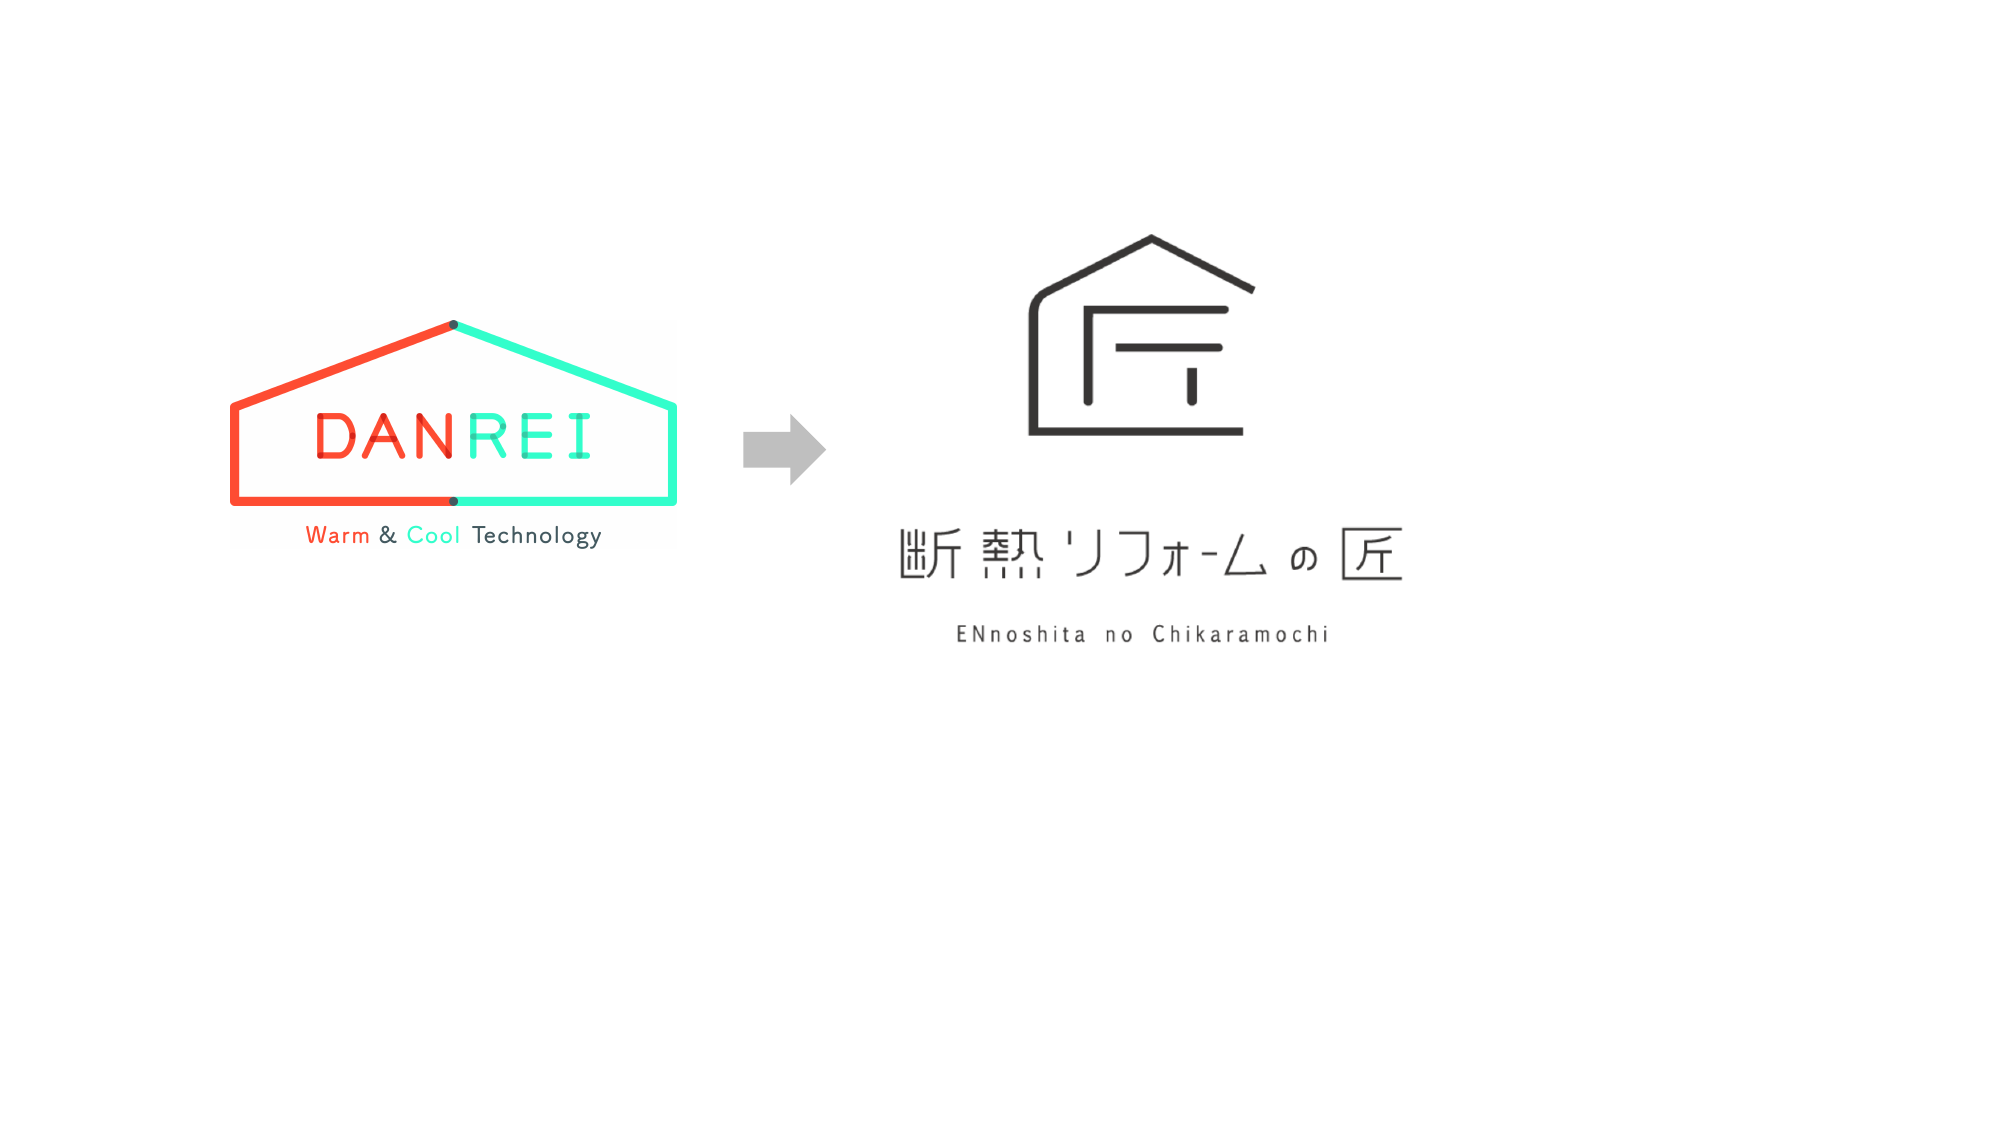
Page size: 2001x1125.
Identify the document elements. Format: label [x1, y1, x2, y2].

picture [230, 320, 677, 550]
text_box [742, 411, 828, 488]
picture [862, 203, 1427, 669]
